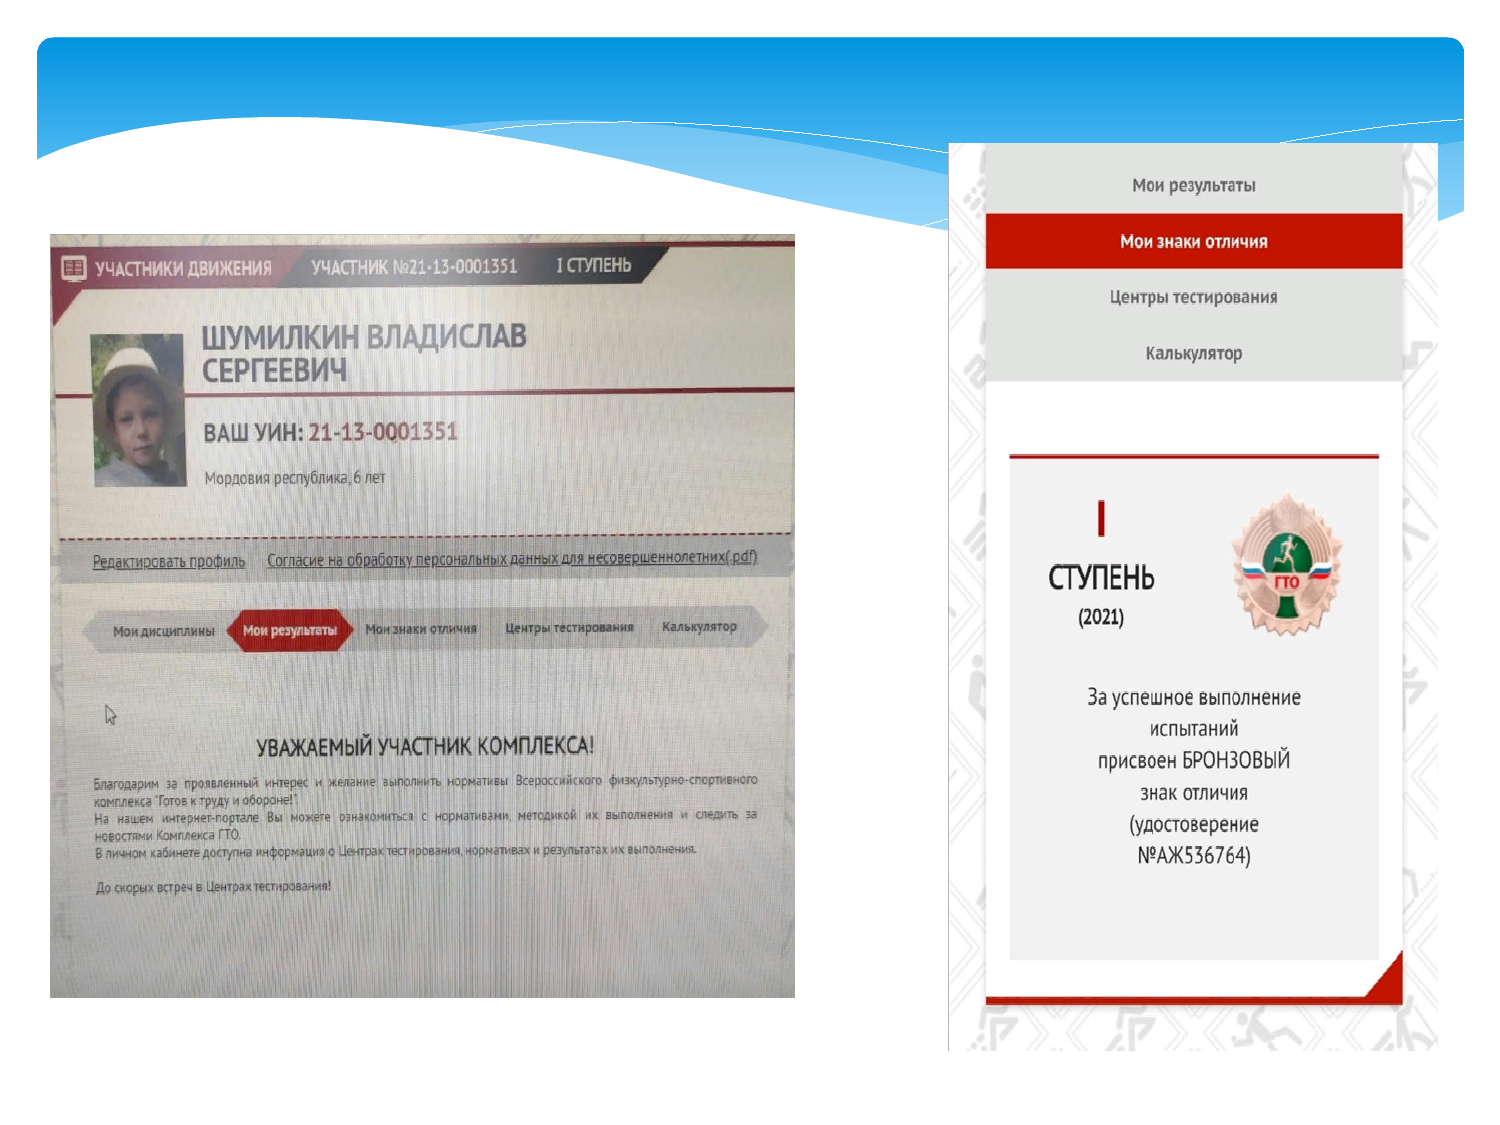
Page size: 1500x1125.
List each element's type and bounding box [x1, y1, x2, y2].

picture [947, 143, 1438, 1051]
picture [49, 234, 795, 998]
